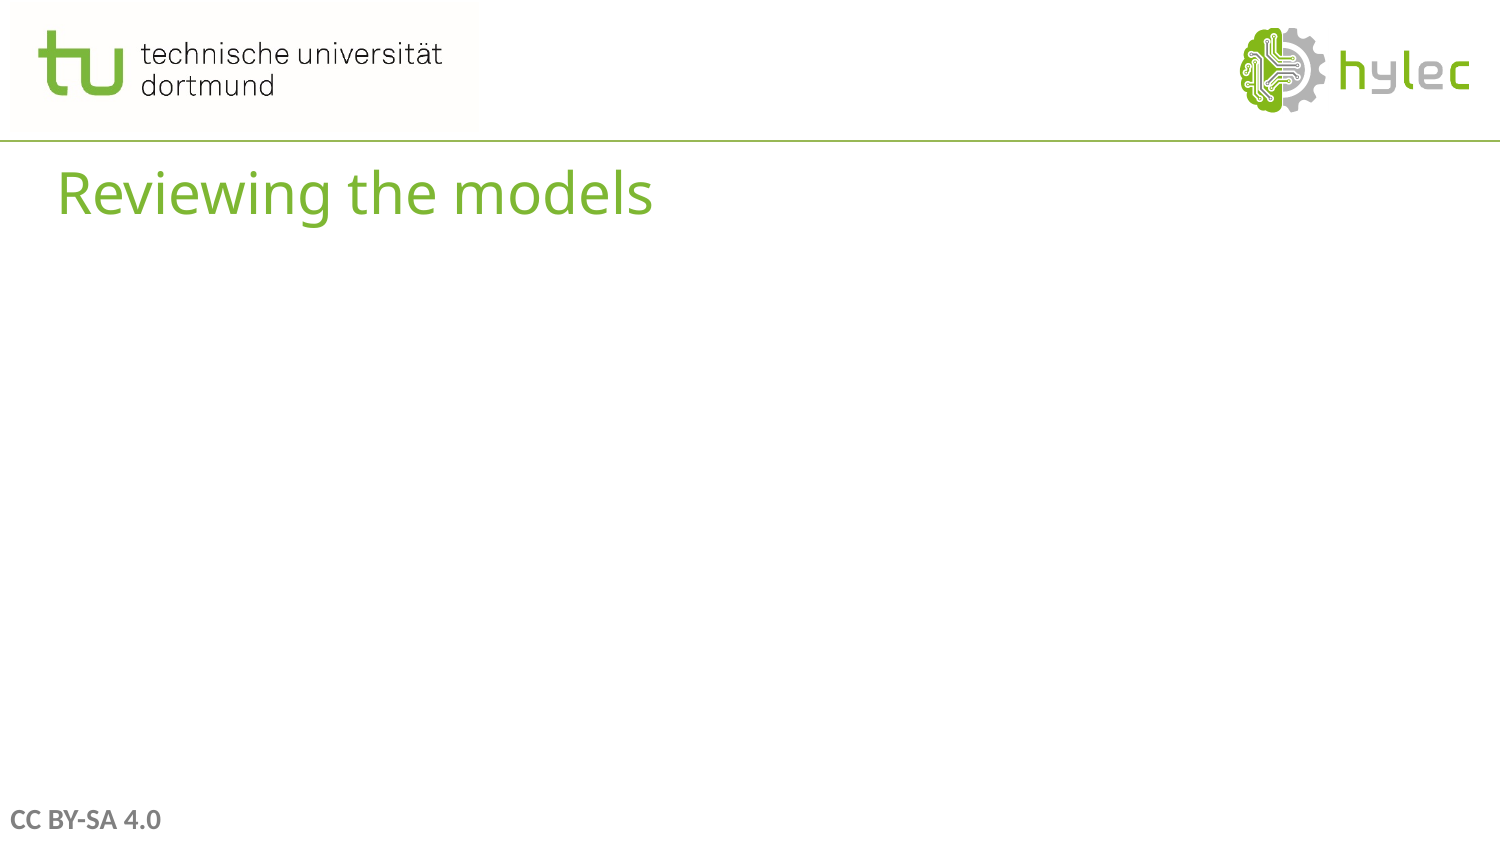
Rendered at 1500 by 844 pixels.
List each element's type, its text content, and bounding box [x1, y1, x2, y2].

picture [10, 2, 479, 132]
picture [1236, 28, 1329, 114]
picture [1340, 44, 1469, 94]
title Reviewing the models [41, 150, 1459, 233]
